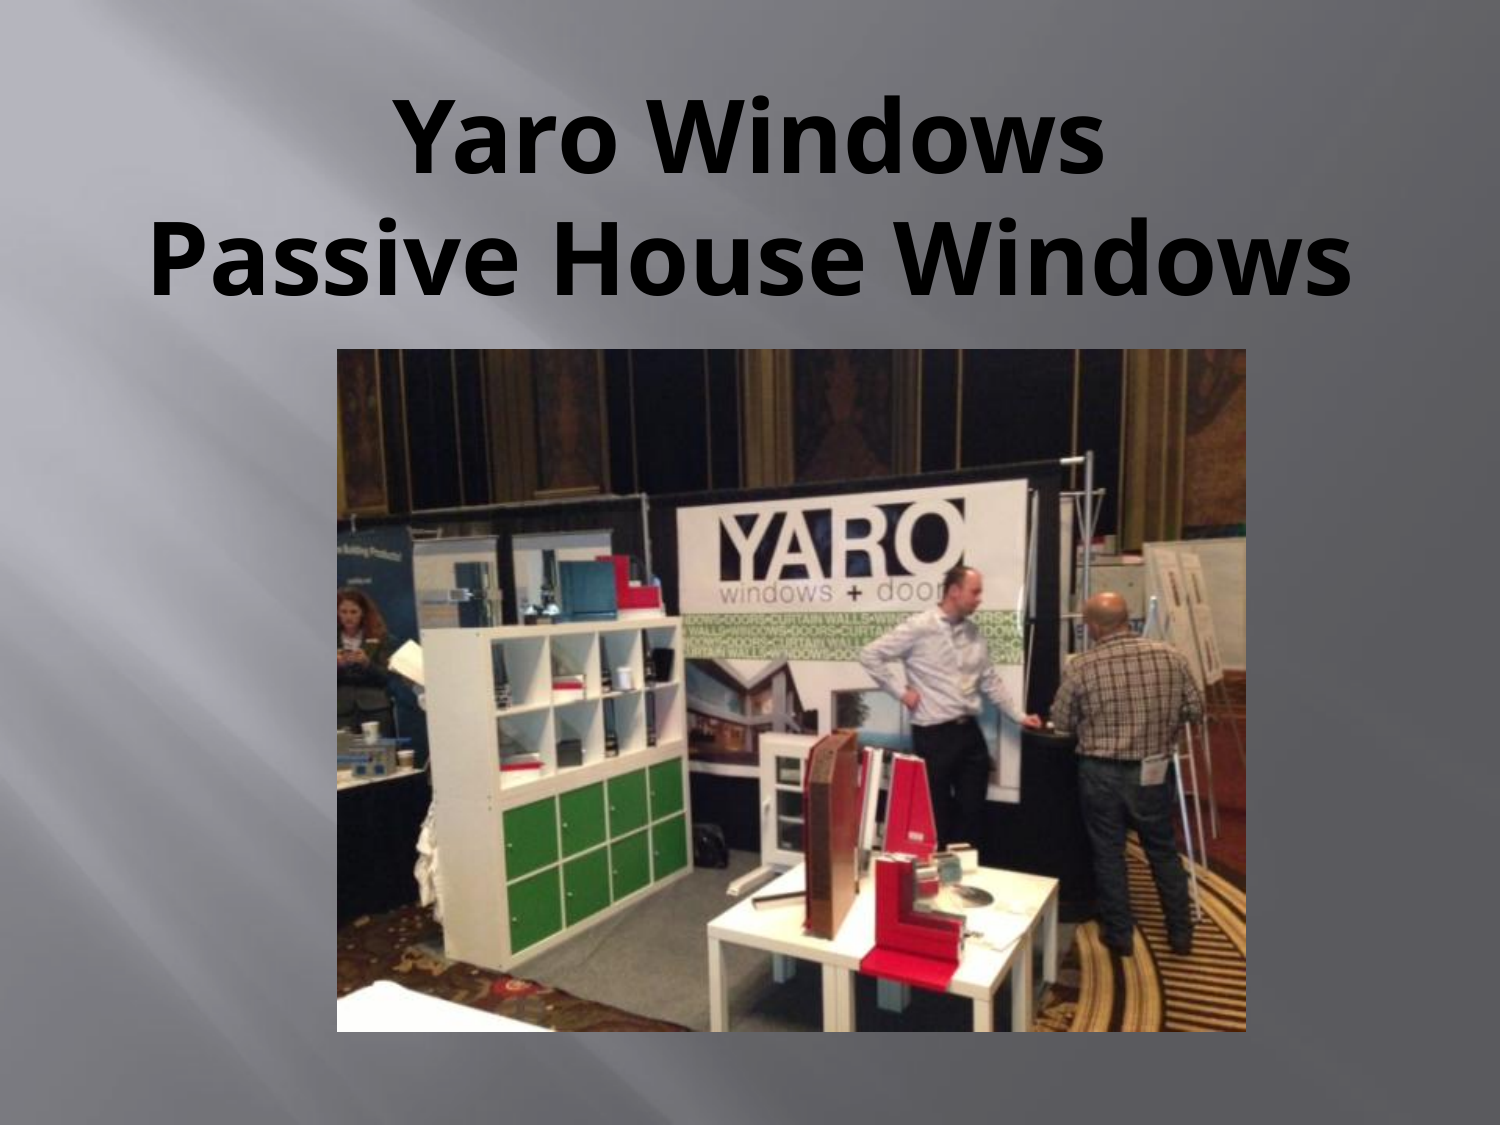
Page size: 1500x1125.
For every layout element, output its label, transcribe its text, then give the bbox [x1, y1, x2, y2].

picture [337, 349, 1247, 1032]
title Yaro Windows Passive House Windows [0, 0, 1500, 388]
